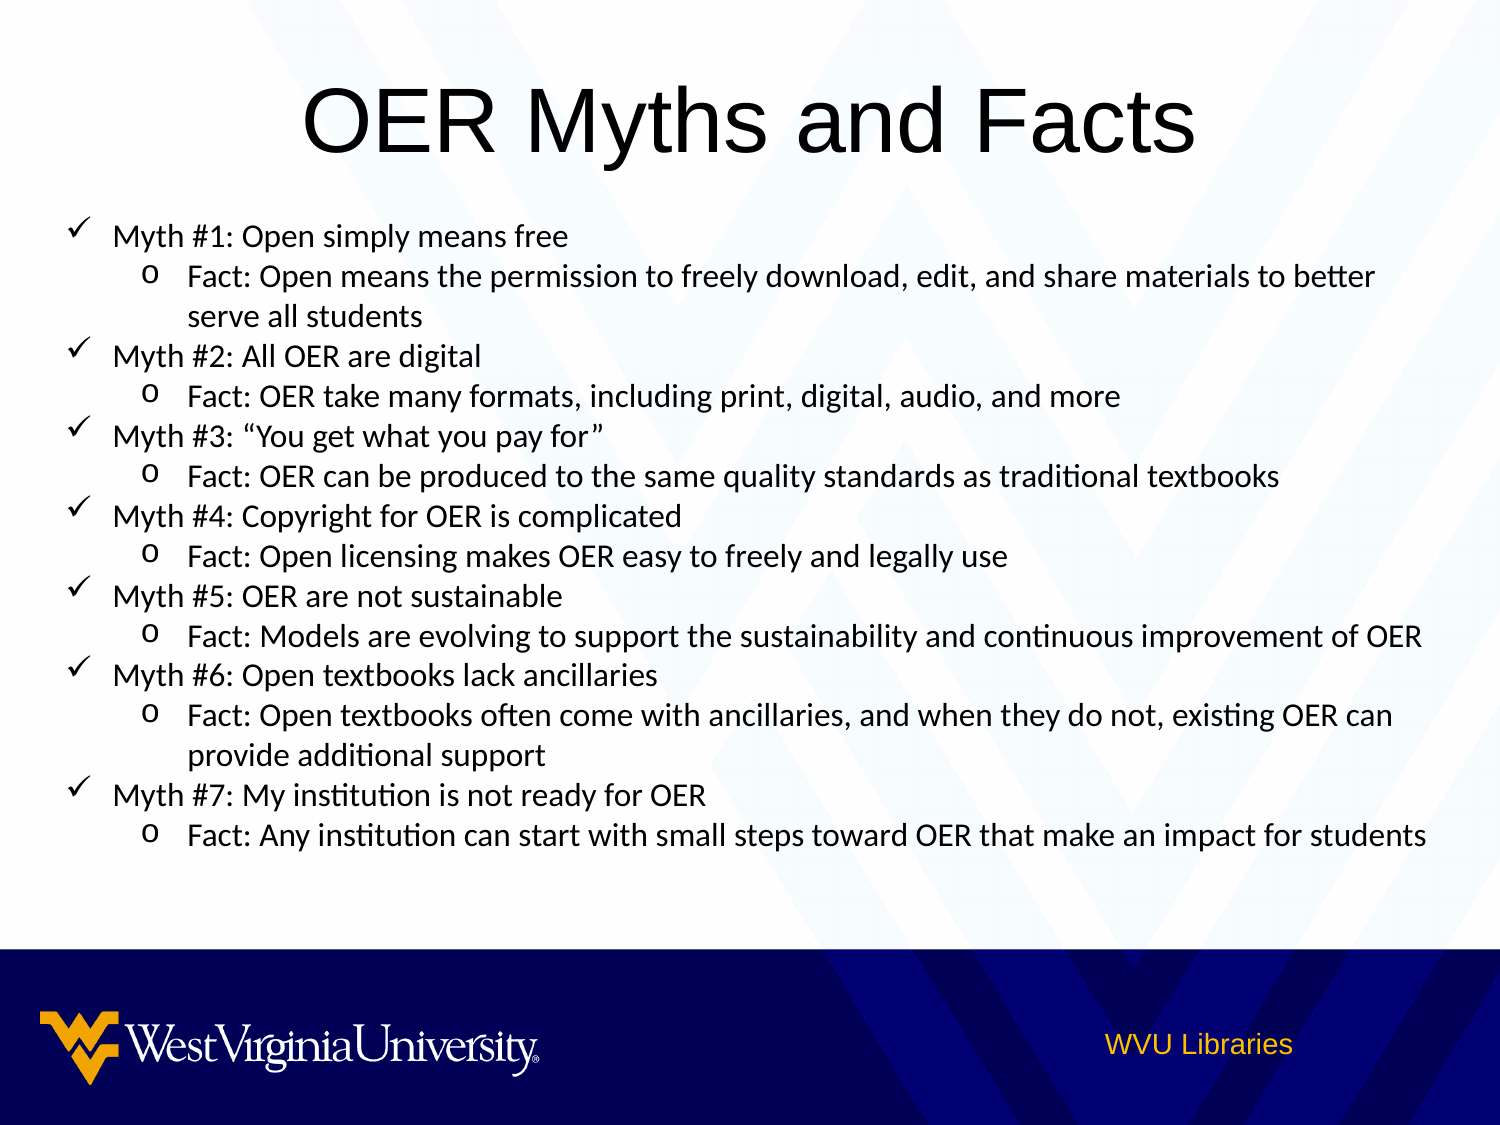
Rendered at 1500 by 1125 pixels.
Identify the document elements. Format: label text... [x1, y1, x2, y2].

text_box WVU Libraries [1089, 1021, 1452, 1080]
title OER Myths and Facts [103, 24, 1397, 207]
picture [0, 0, 1500, 1125]
text_box Myth #1: Open simply means free Fact: Open means the permission to freely download, edit, and share materials to better serve all students Myth #2: All OER are digital Fact: OER take many formats, including print, digital, audio, and more Myth #3: “You get what you pay for” Fact: OER can be produced to the same quality standards as traditional textbooks Myth #4: Copyright for OER is complicated Fact: Open licensing makes OER easy to freely and legally use Myth #5: OER are not sustainable Fact: Models are evolving to support the sustainability and continuous improvement of OER Myth #6: Open textbooks lack ancillaries Fact: Open textbooks often come with ancillaries, and when they do not, existing OER can provide additional support Myth #7: My institution is not ready for OER Fact: Any institution can start with small steps toward OER that make an impact for students [50, 207, 1450, 861]
